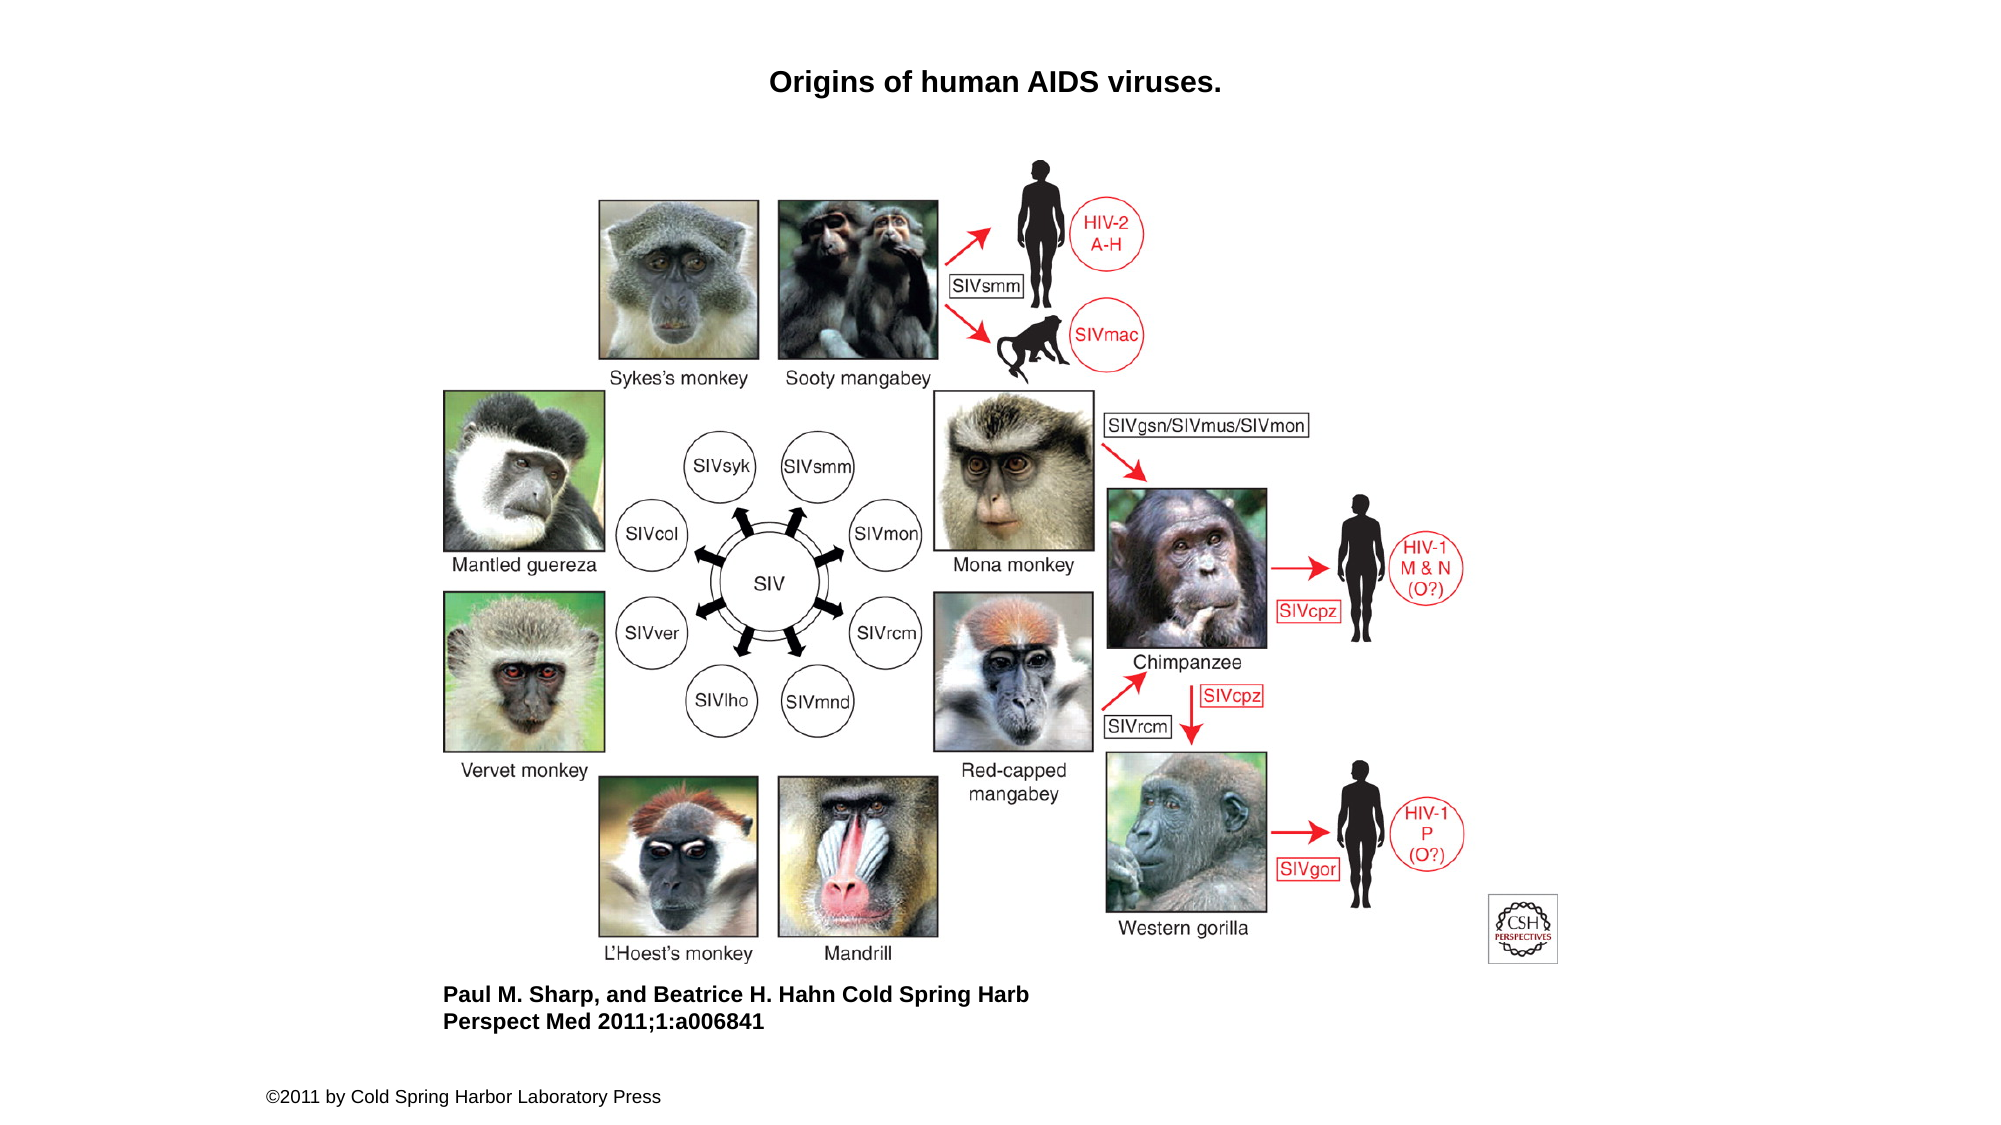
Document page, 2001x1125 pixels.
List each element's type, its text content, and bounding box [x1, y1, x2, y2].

text_box ©2011 by Cold Spring Harbor Laboratory Press [265, 1084, 1075, 1125]
picture [443, 160, 1558, 964]
text_box Origins of human AIDS viruses. [303, 62, 1697, 131]
text_box Paul M. Sharp, and Beatrice H. Hahn Cold Spring Harb Perspect Med 2011;1:a006841 [443, 979, 1086, 1031]
